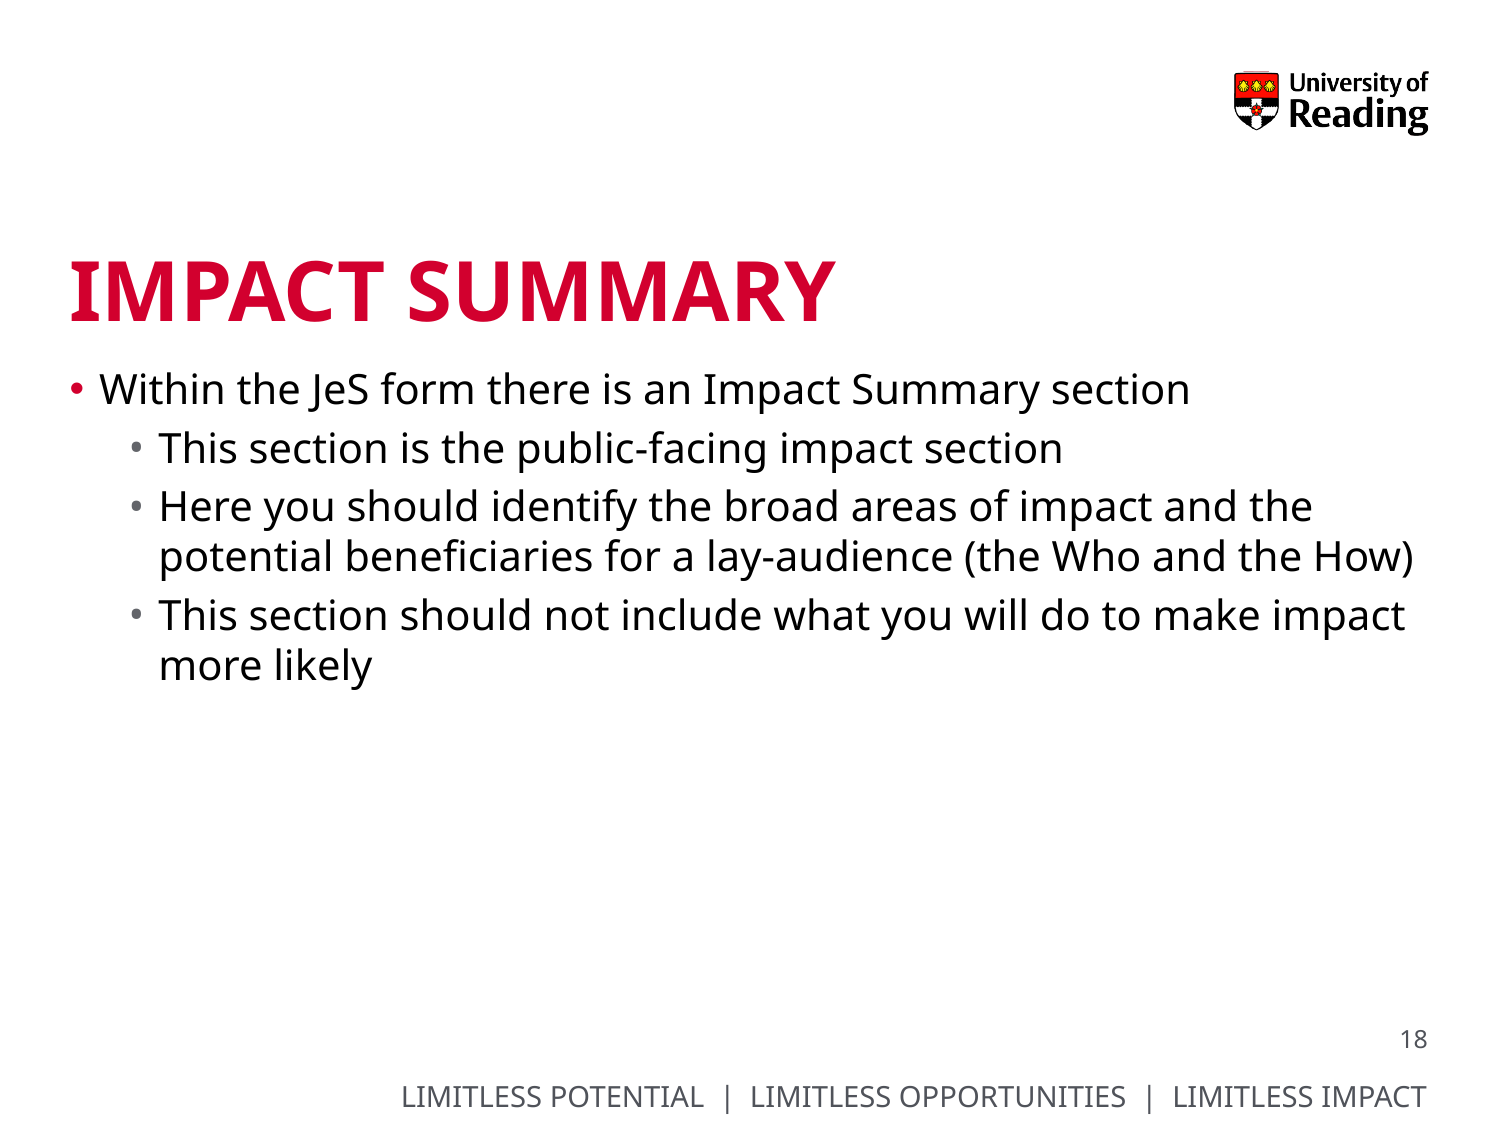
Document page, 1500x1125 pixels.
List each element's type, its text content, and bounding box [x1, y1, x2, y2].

picture [1234, 71, 1429, 136]
slide_number 18 [1316, 1023, 1428, 1065]
title Impact Summary [69, 202, 1428, 339]
list Within the JeS form there is an Impact Summary section This section is the public-facing impact section Here you should identify the broad areas of impact and the potential beneficiaries for a lay-audience (the Who and the How) This section should not include what you will do to make impact more likely [69, 363, 1428, 1013]
